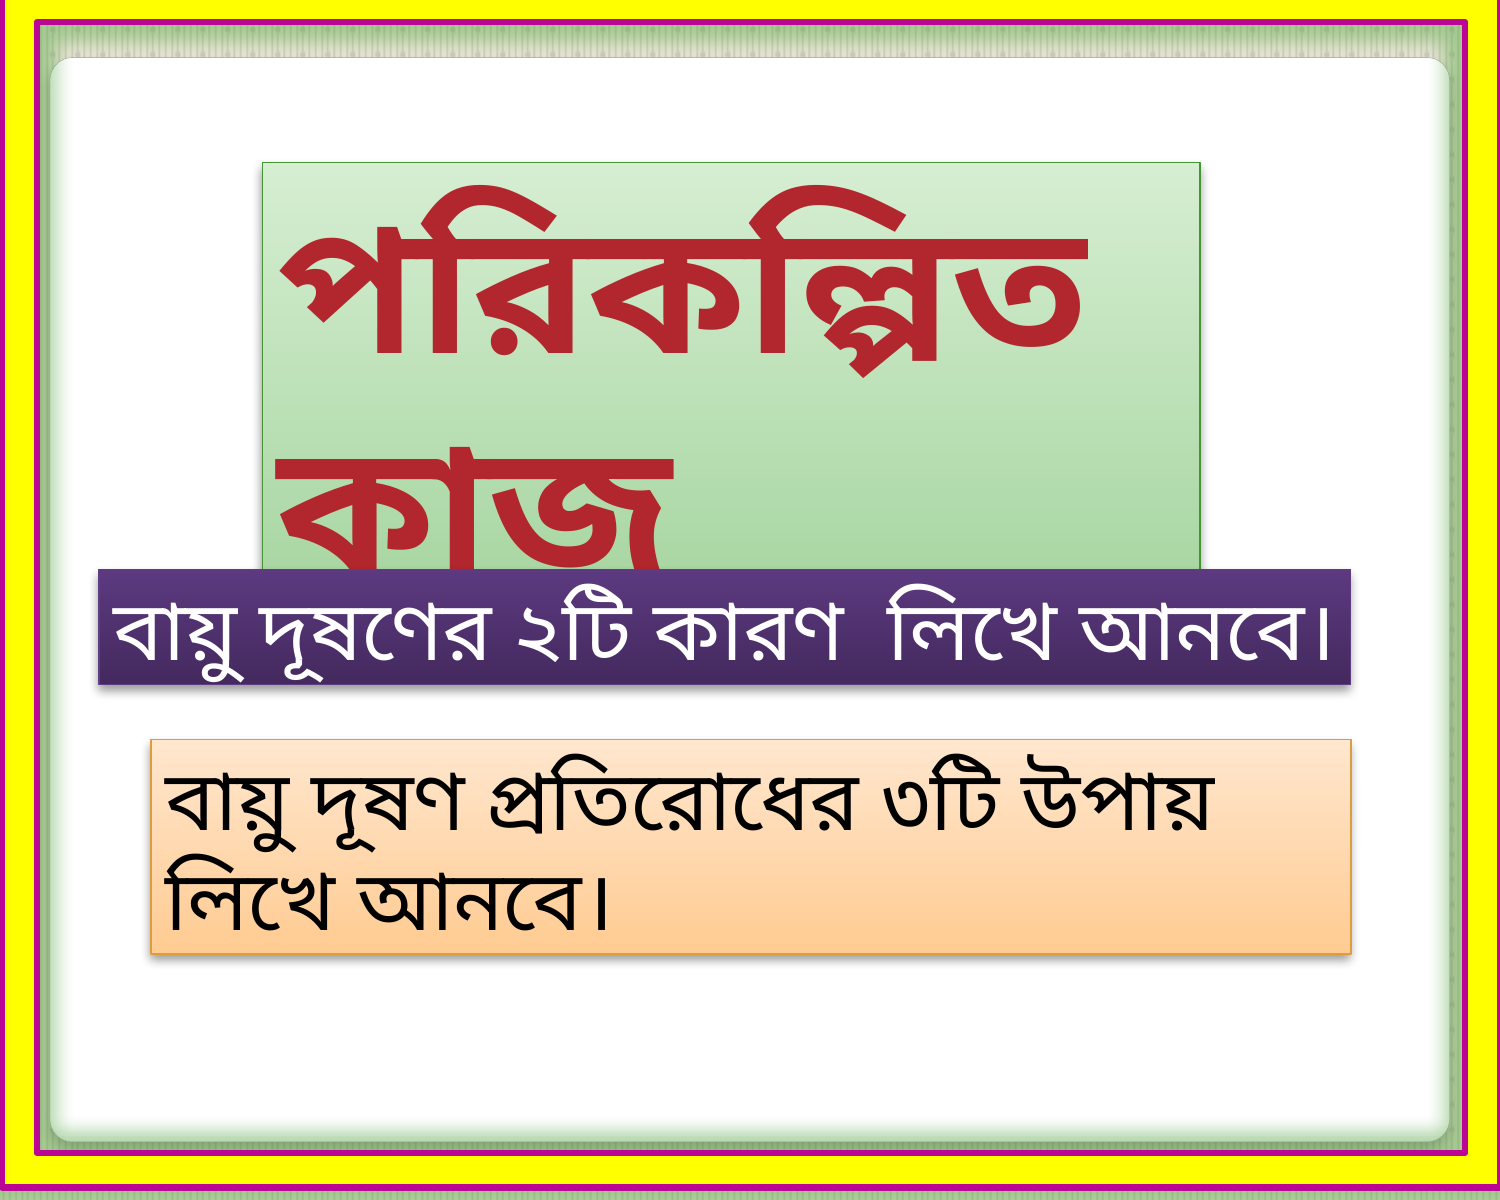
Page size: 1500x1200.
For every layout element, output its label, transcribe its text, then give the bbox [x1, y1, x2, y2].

text_box পরিকল্পিত কাজ [262, 162, 1201, 568]
text_box [0, 0, 1500, 1191]
text_box বায়ু দূষণের ২টি কারণ লিখে আনবে। [98, 569, 1351, 685]
text_box বায়ু দূষণ প্রতিরোধের ৩টি উপায় লিখে আনবে। [150, 739, 1352, 955]
